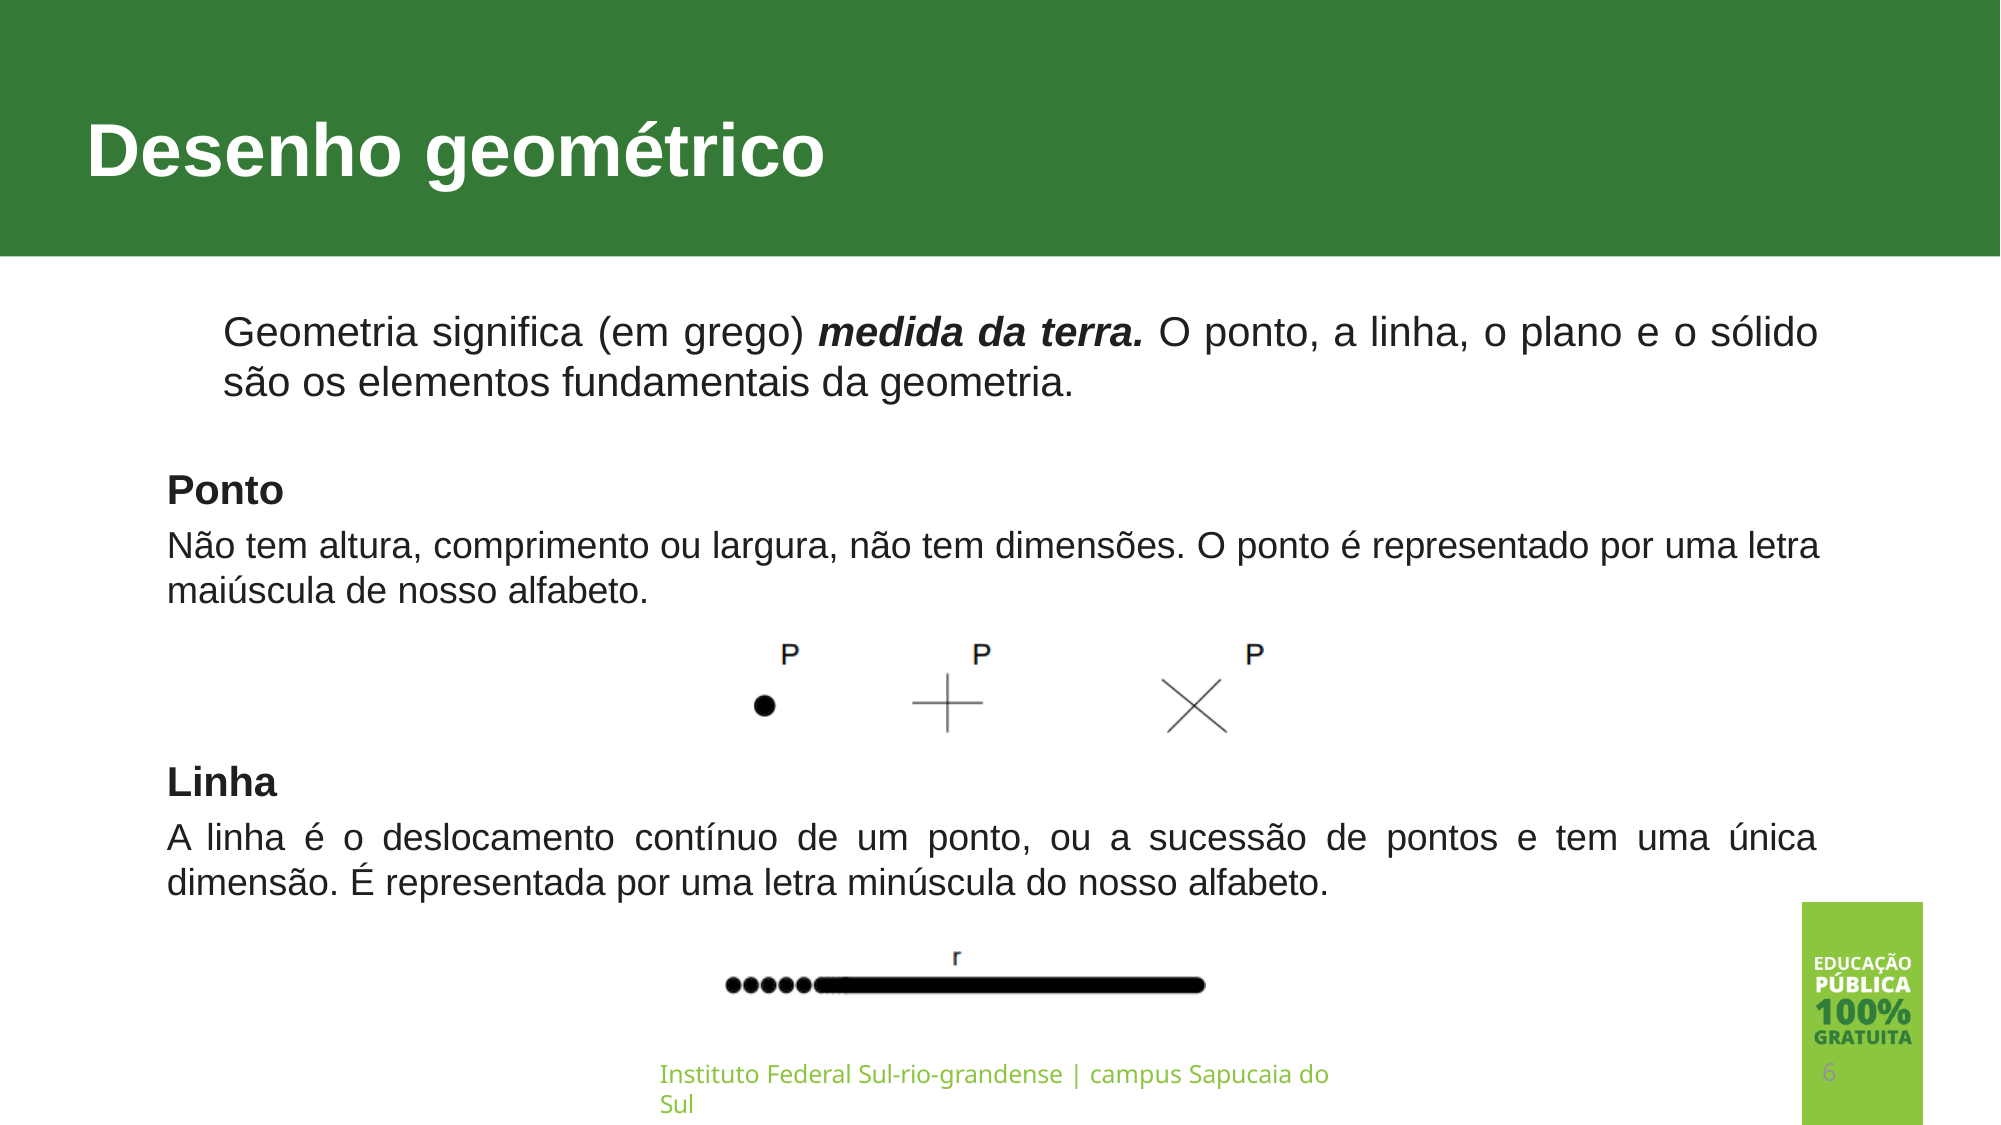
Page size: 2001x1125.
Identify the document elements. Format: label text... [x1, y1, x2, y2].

text_box Linha A linha é o deslocamento contínuo de um ponto, ou a sucessão de pontos e tem uma única dimensão. É representada por uma letra minúscula do nosso alfabeto. [164, 743, 1828, 904]
title Desenho geométrico [44, 48, 1956, 290]
picture [1802, 902, 1924, 1125]
footer Instituto Federal Sul-rio-grandense | campus Sapucaia do Sul [657, 1057, 1336, 1125]
text_box Geometria significa (em grego) medida da terra. O ponto, a linha, o plano e o sólido são os elementos fundamentais da geometria. Ponto Não tem altura, comprimento ou largura, não tem dimensões. O ponto é representado por uma letra maiúscula de nosso alfabeto. [164, 302, 1829, 612]
text_box [0, 0, 2000, 257]
picture [753, 643, 1264, 734]
picture [725, 951, 1206, 995]
